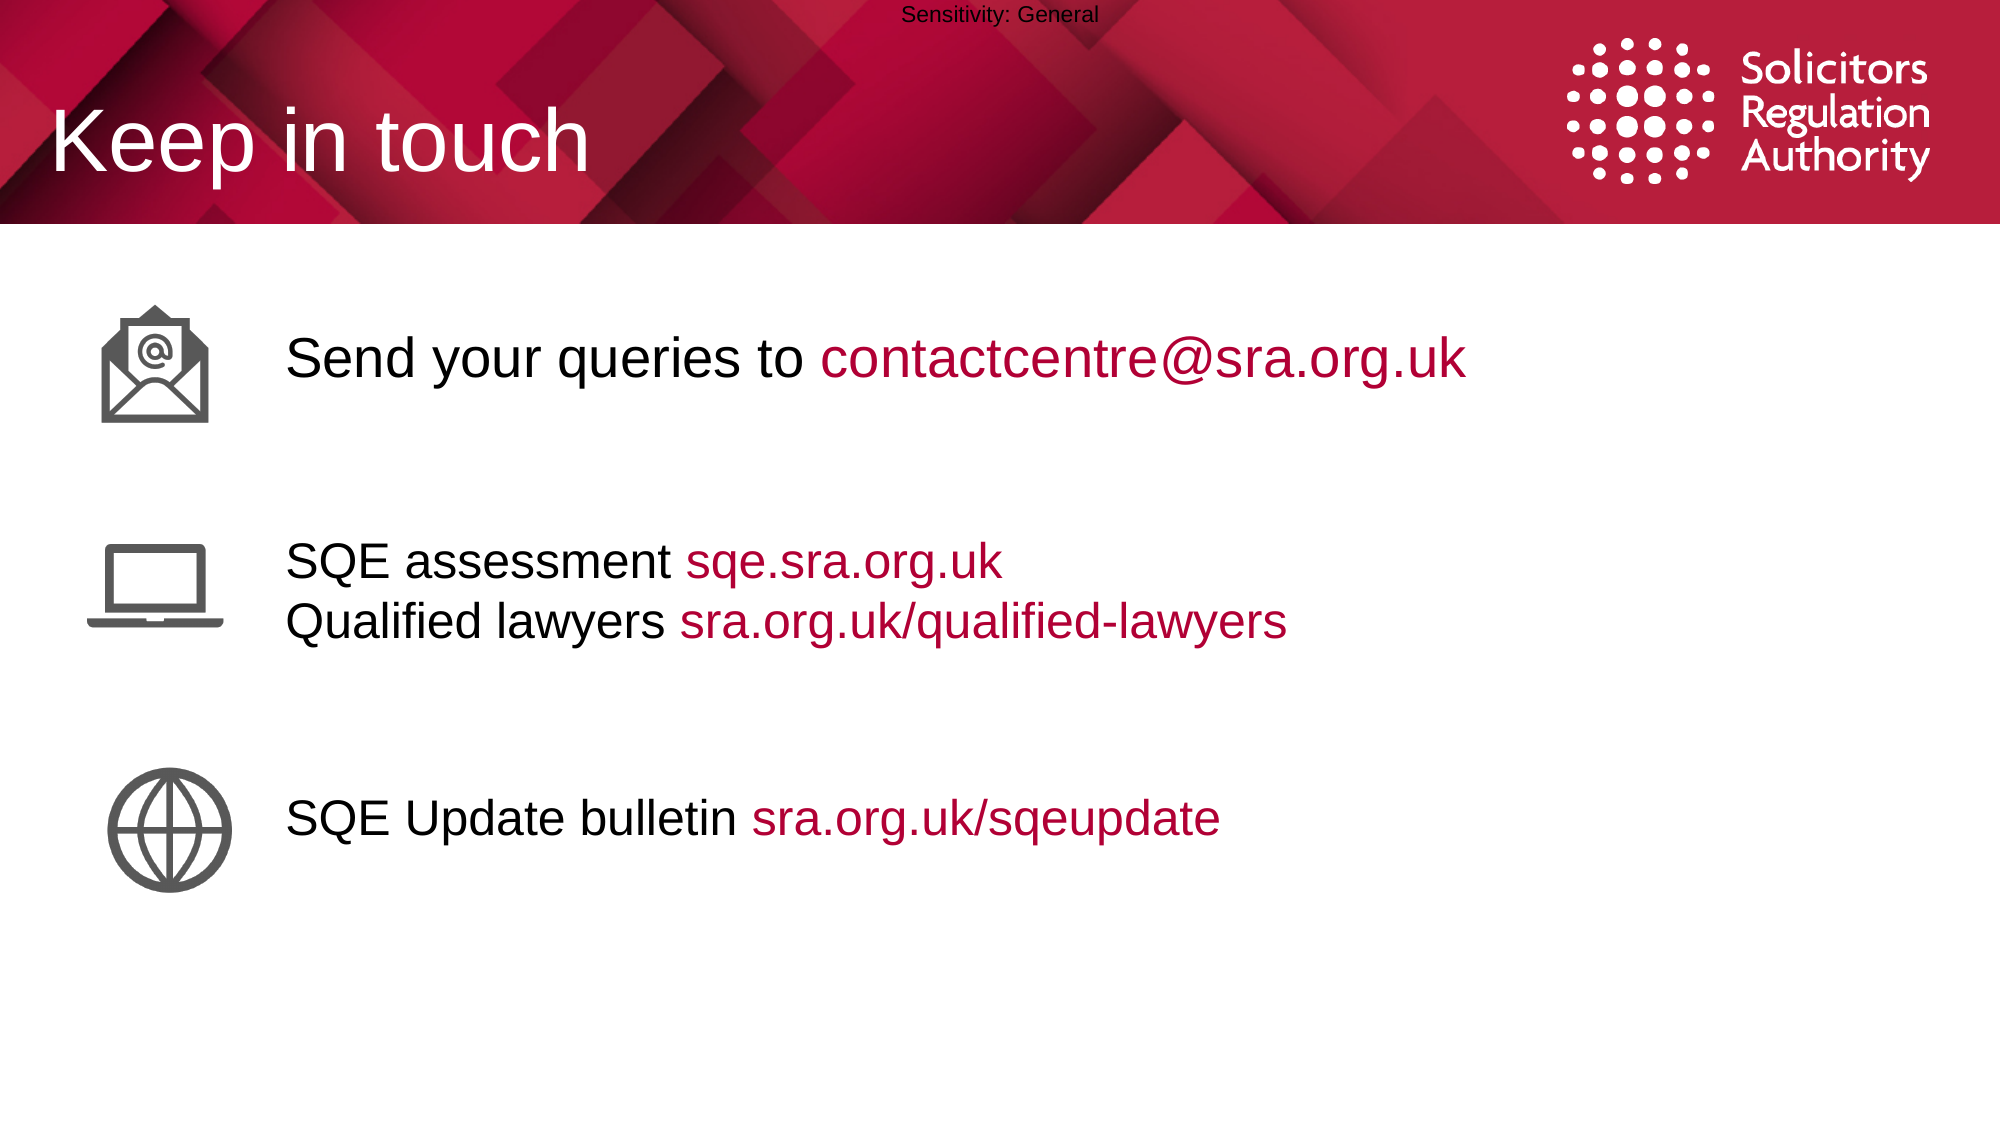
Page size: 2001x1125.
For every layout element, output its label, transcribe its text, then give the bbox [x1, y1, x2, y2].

text_box SQE Update bulletin sra.org.uk/sqeupdate [270, 778, 1572, 853]
text_box Send your queries to contactcentre@sra.org.uk [270, 313, 1679, 397]
title Keep in touch [33, 42, 1652, 231]
picture [0, 0, 2000, 224]
picture [90, 299, 219, 428]
picture [90, 751, 248, 909]
picture [83, 514, 227, 657]
text_box SQE assessment sqe.sra.org.uk Qualified lawyers sra.org.uk/qualified-lawyers [270, 520, 1897, 656]
